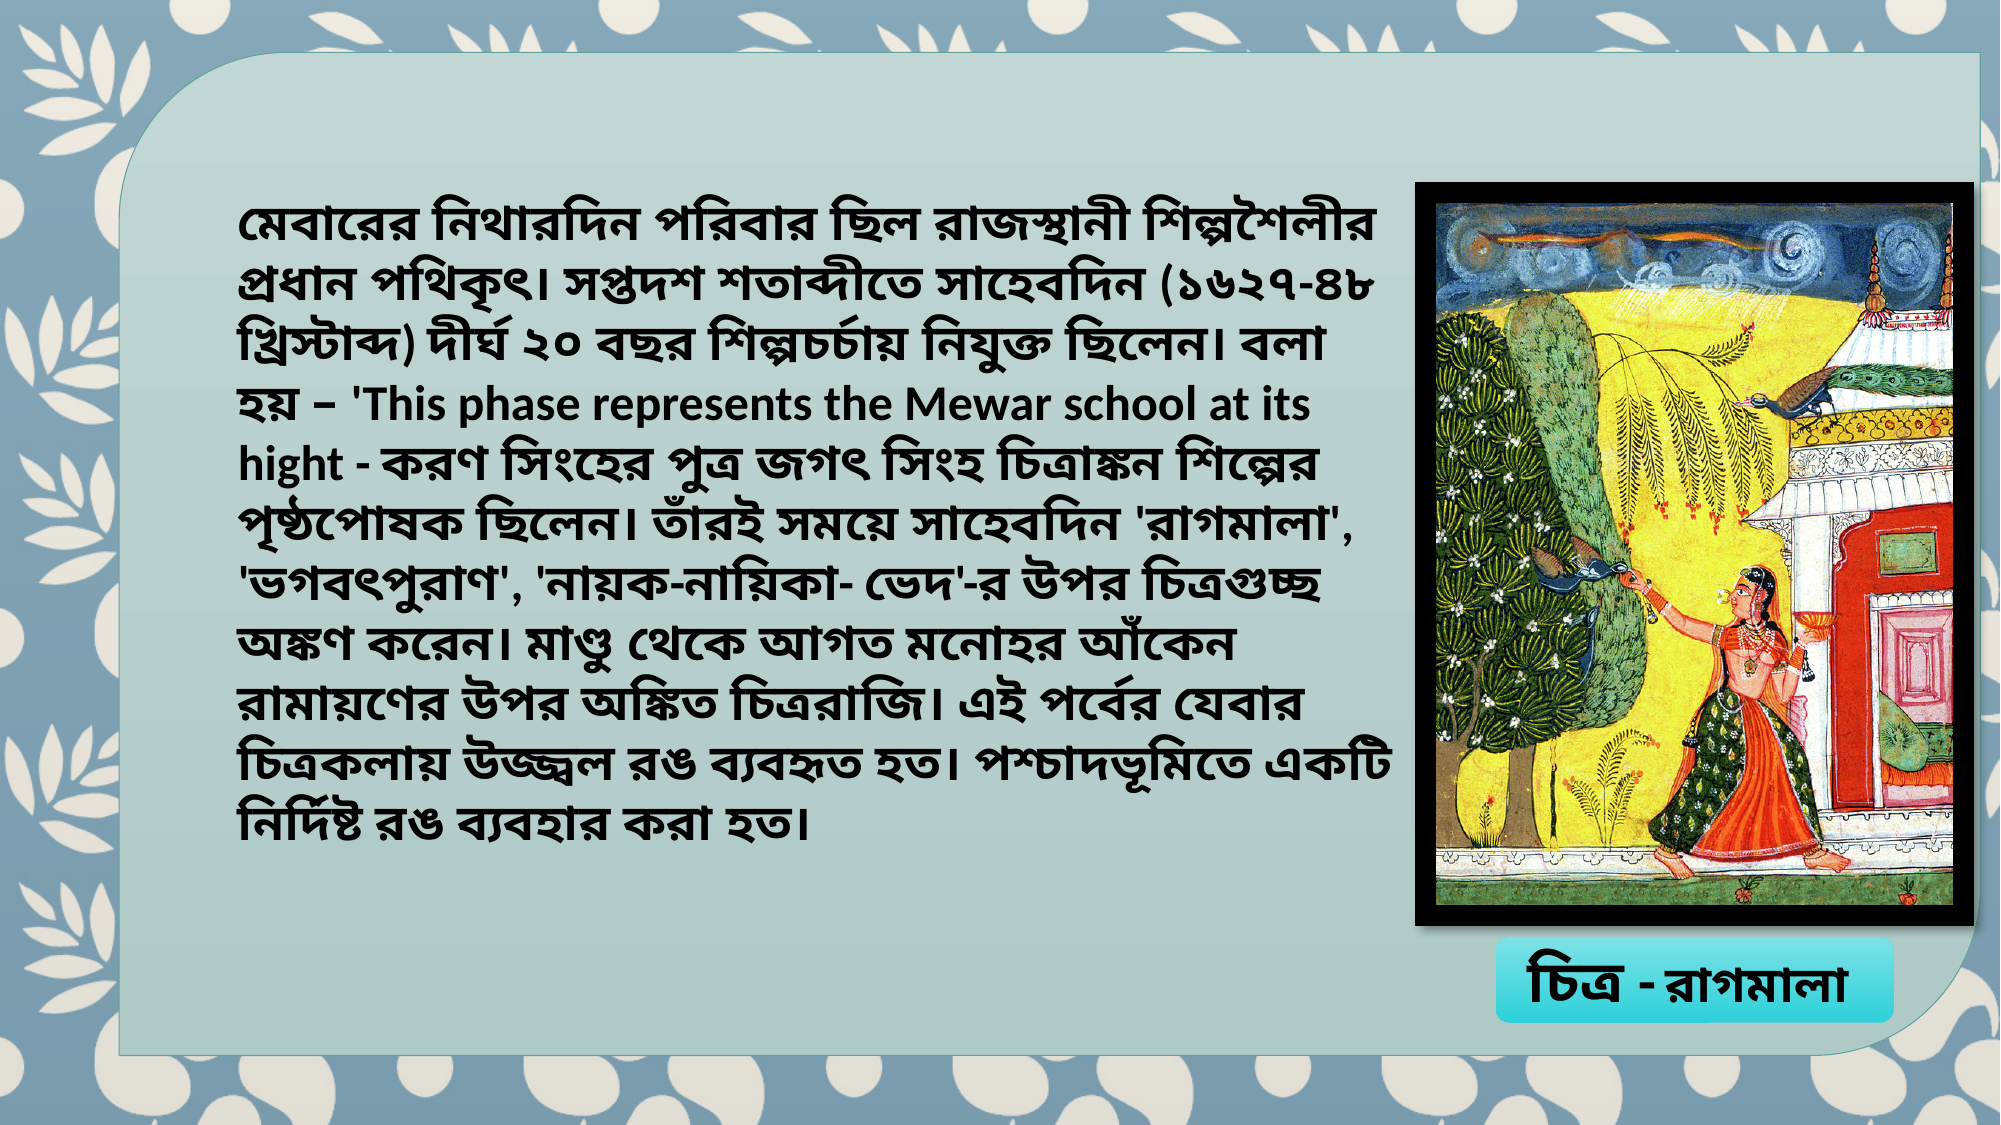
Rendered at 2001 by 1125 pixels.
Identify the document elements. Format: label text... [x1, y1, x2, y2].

text_box [1495, 937, 1884, 1023]
text_box চিত্র - রাগমালা [1512, 937, 1937, 1022]
text_box মেবারের নিথারদিন পরিবার ছিল রাজস্থানী শিল্পশৈলীর প্রধান পথিকৃৎ। সপ্তদশ শতাব্দীতে সাহেবদিন (১৬২৭-৪৮ খ্রিস্টাব্দ) দীর্ঘ ২০ বছর শিল্পচর্চায় নিযুক্ত ছিলেন। বলা হয় – 'This phase represents the Mewar school at its hight - করণ সিংহের পুত্র জগৎ সিংহ চিত্রাঙ্কন শিল্পের পৃষ্ঠপোষক ছিলেন। তাঁরই সময়ে সাহেবদিন 'রাগমালা', 'ভগবৎপুরাণ', 'নায়ক-নায়িকা- ভেদ'-র উপর চিত্রগুচ্ছ অঙ্কণ করেন। মাণ্ডু থেকে আগত মনোহর আঁকেন রামায়ণের উপর অঙ্কিত চিত্ররাজি। এই পর্বের যেবার চিত্রকলায় উজ্জ্বল রঙ ব্যবহৃত হত। পশ্চাদভূমিতে একটি নির্দিষ্ট রঙ ব্যবহার করা হত। [223, 182, 1409, 978]
text_box [118, 51, 1981, 1057]
picture [1435, 202, 1954, 905]
